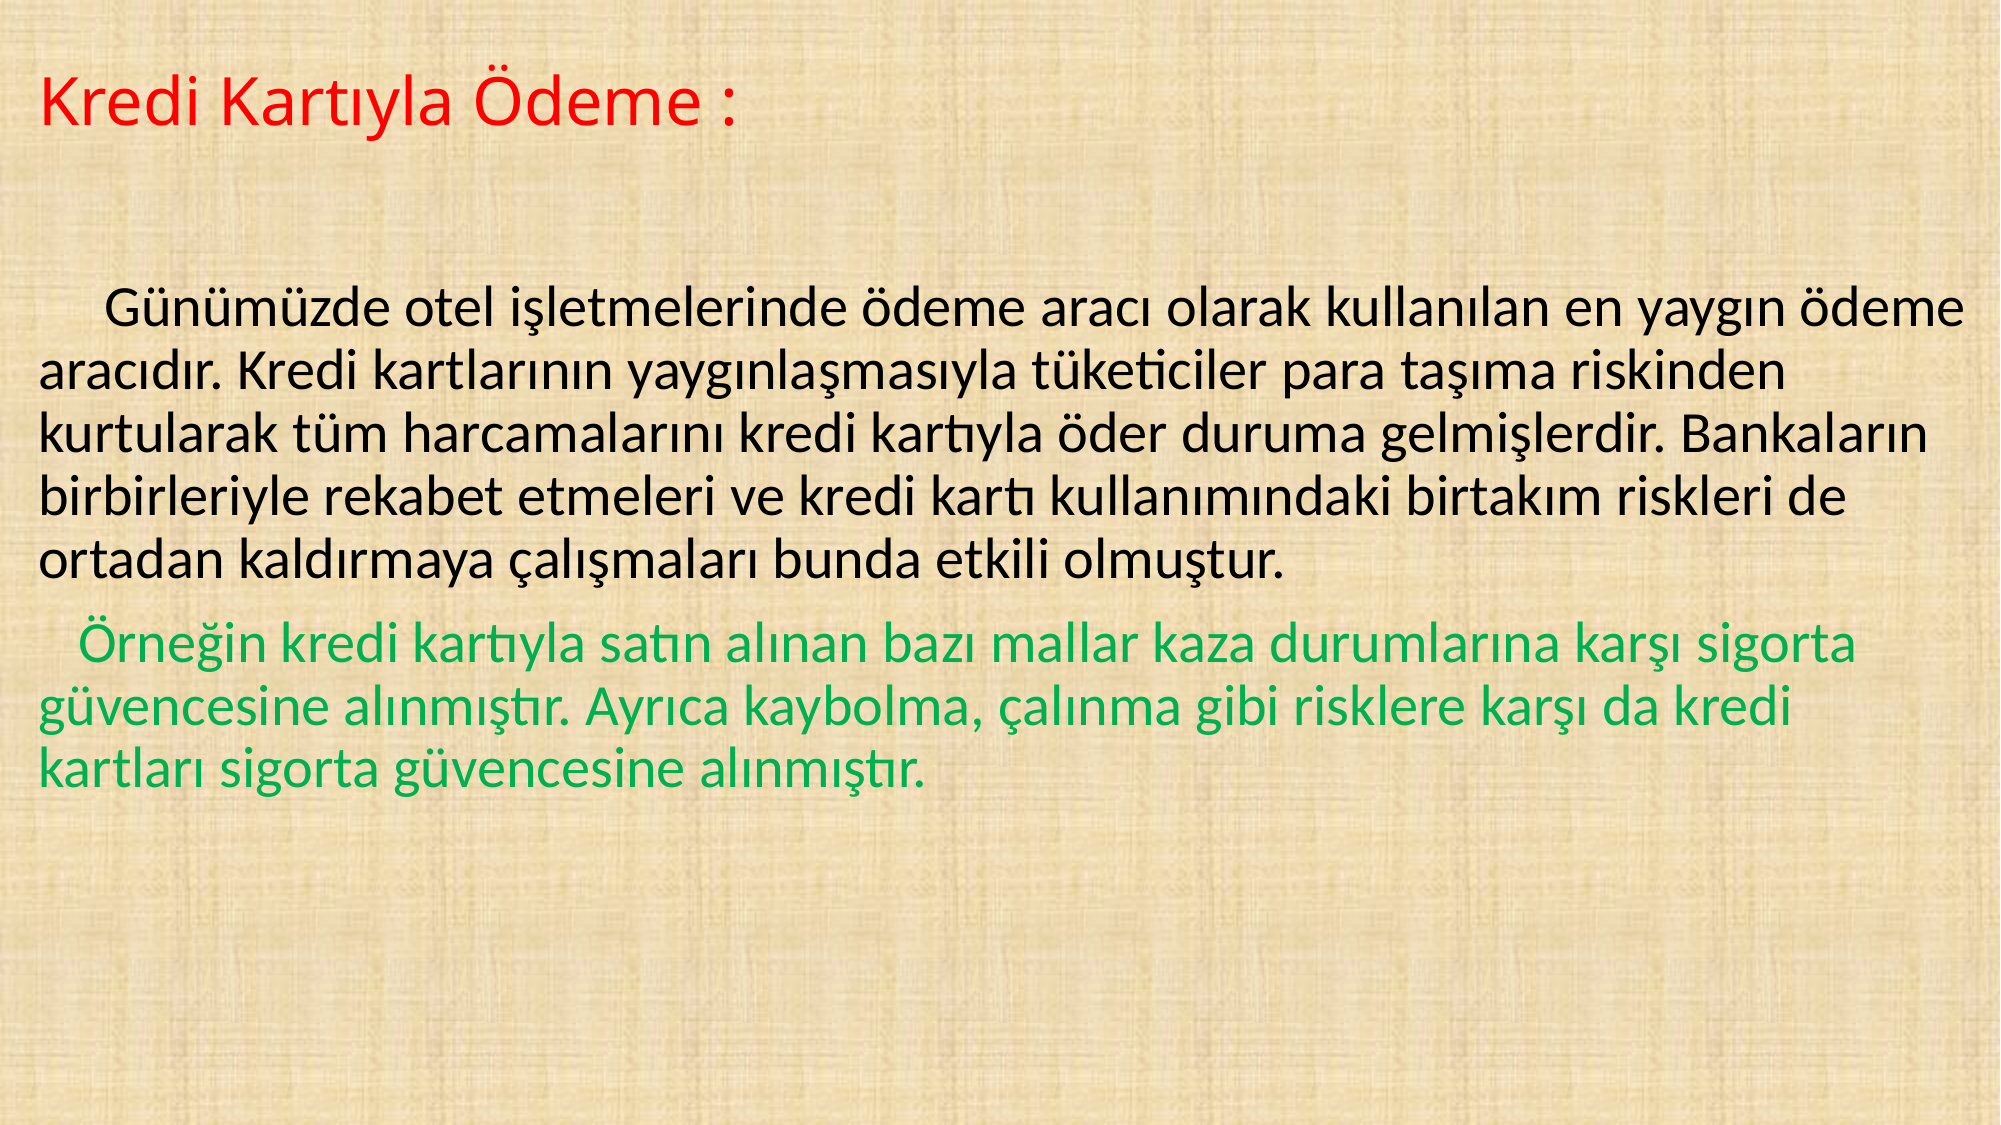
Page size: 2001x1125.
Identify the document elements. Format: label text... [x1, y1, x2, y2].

list Günümüzde otel işletmelerinde ödeme aracı olarak kullanılan en yaygın ödeme aracıdır. Kredi kartlarının yaygınlaşmasıyla tüketiciler para taşıma riskinden kurtularak tüm harcamalarını kredi kartıyla öder duruma gelmişlerdir. Bankaların birbirleriyle rekabet etmeleri ve kredi kartı kullanımındaki birtakım riskleri de ortadan kaldırmaya çalışmaları bunda etkili olmuştur. Örneğin kredi kartıyla satın alınan bazı mallar kaza durumlarına karşı sigorta güvencesine alınmıştır. Ayrıca kaybolma, çalınma gibi risklere karşı da kredi kartları sigorta güvencesine alınmıştır. [23, 268, 1984, 1014]
title Kredi Kartıyla Ödeme : [23, 3, 1749, 204]
